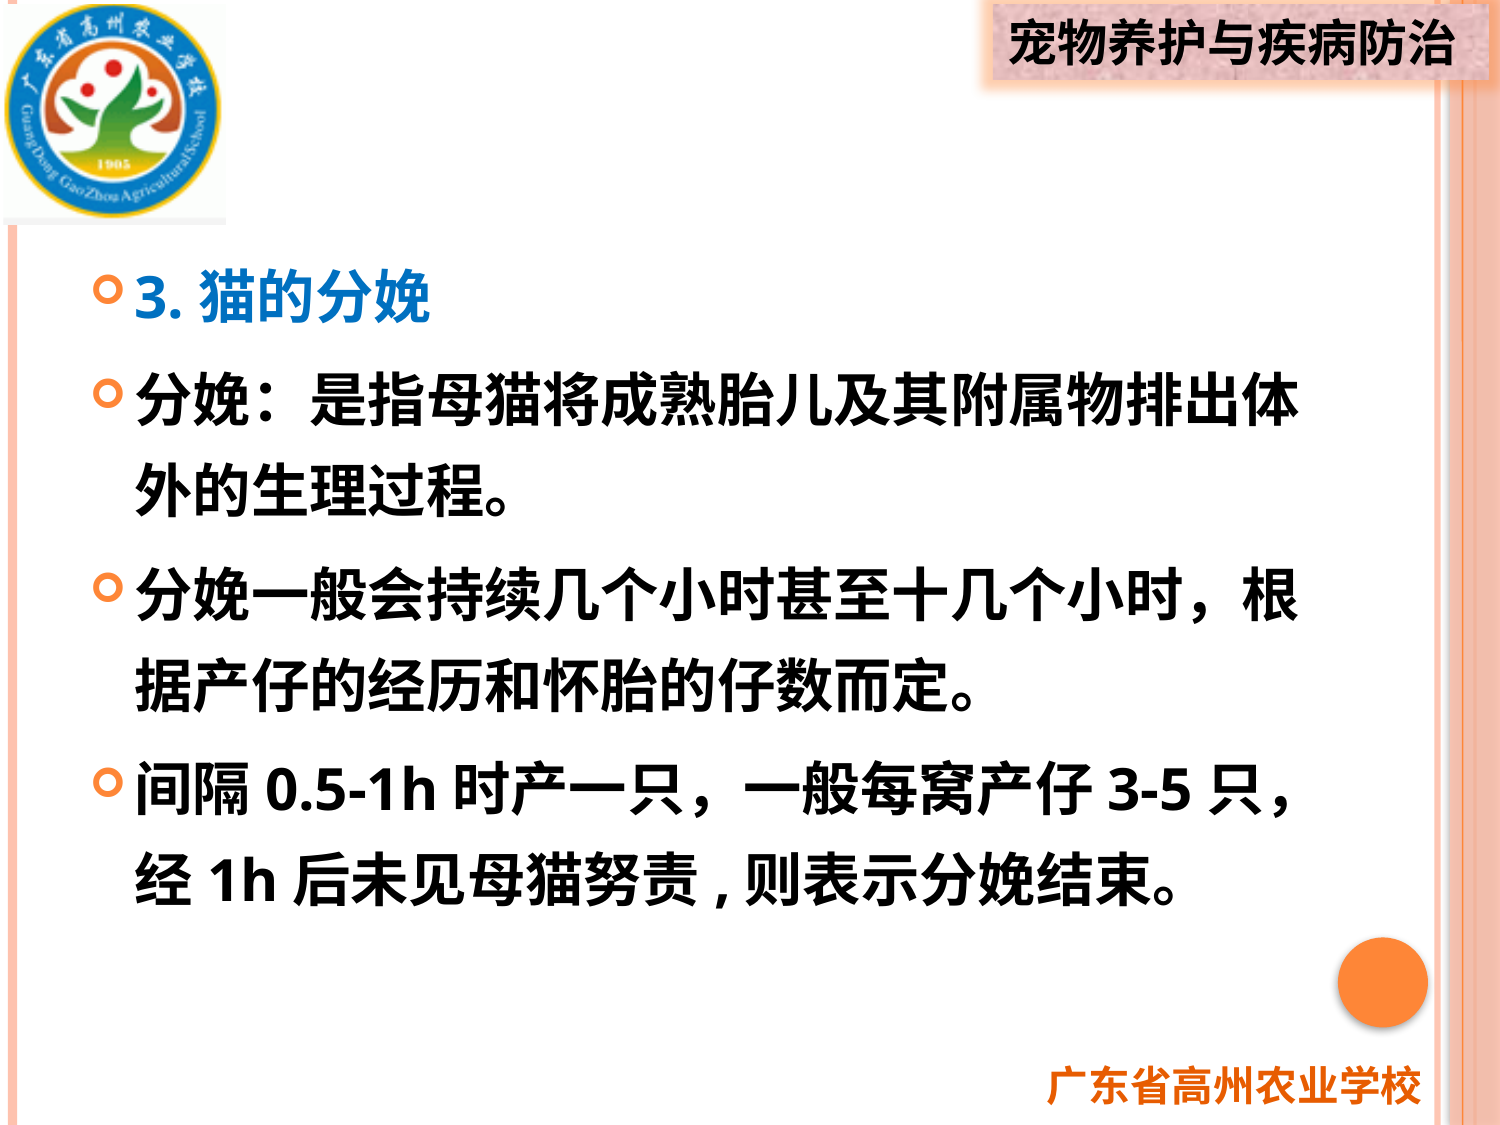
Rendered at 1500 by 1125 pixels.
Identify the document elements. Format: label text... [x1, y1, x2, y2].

list 3.猫的分娩 分娩：是指母猫将成熟胎儿及其附属物排出体外的生理过程。 分娩一般会持续几个小时甚至十几个小时，根据产仔的经历和怀胎的仔数而定。 间隔0.5-1h时产一只，一般每窝产仔3-5只，经1h后未见母猫努责,则表示分娩结束。 [75, 231, 1329, 1062]
picture [3, 4, 226, 225]
picture [992, 4, 1489, 80]
